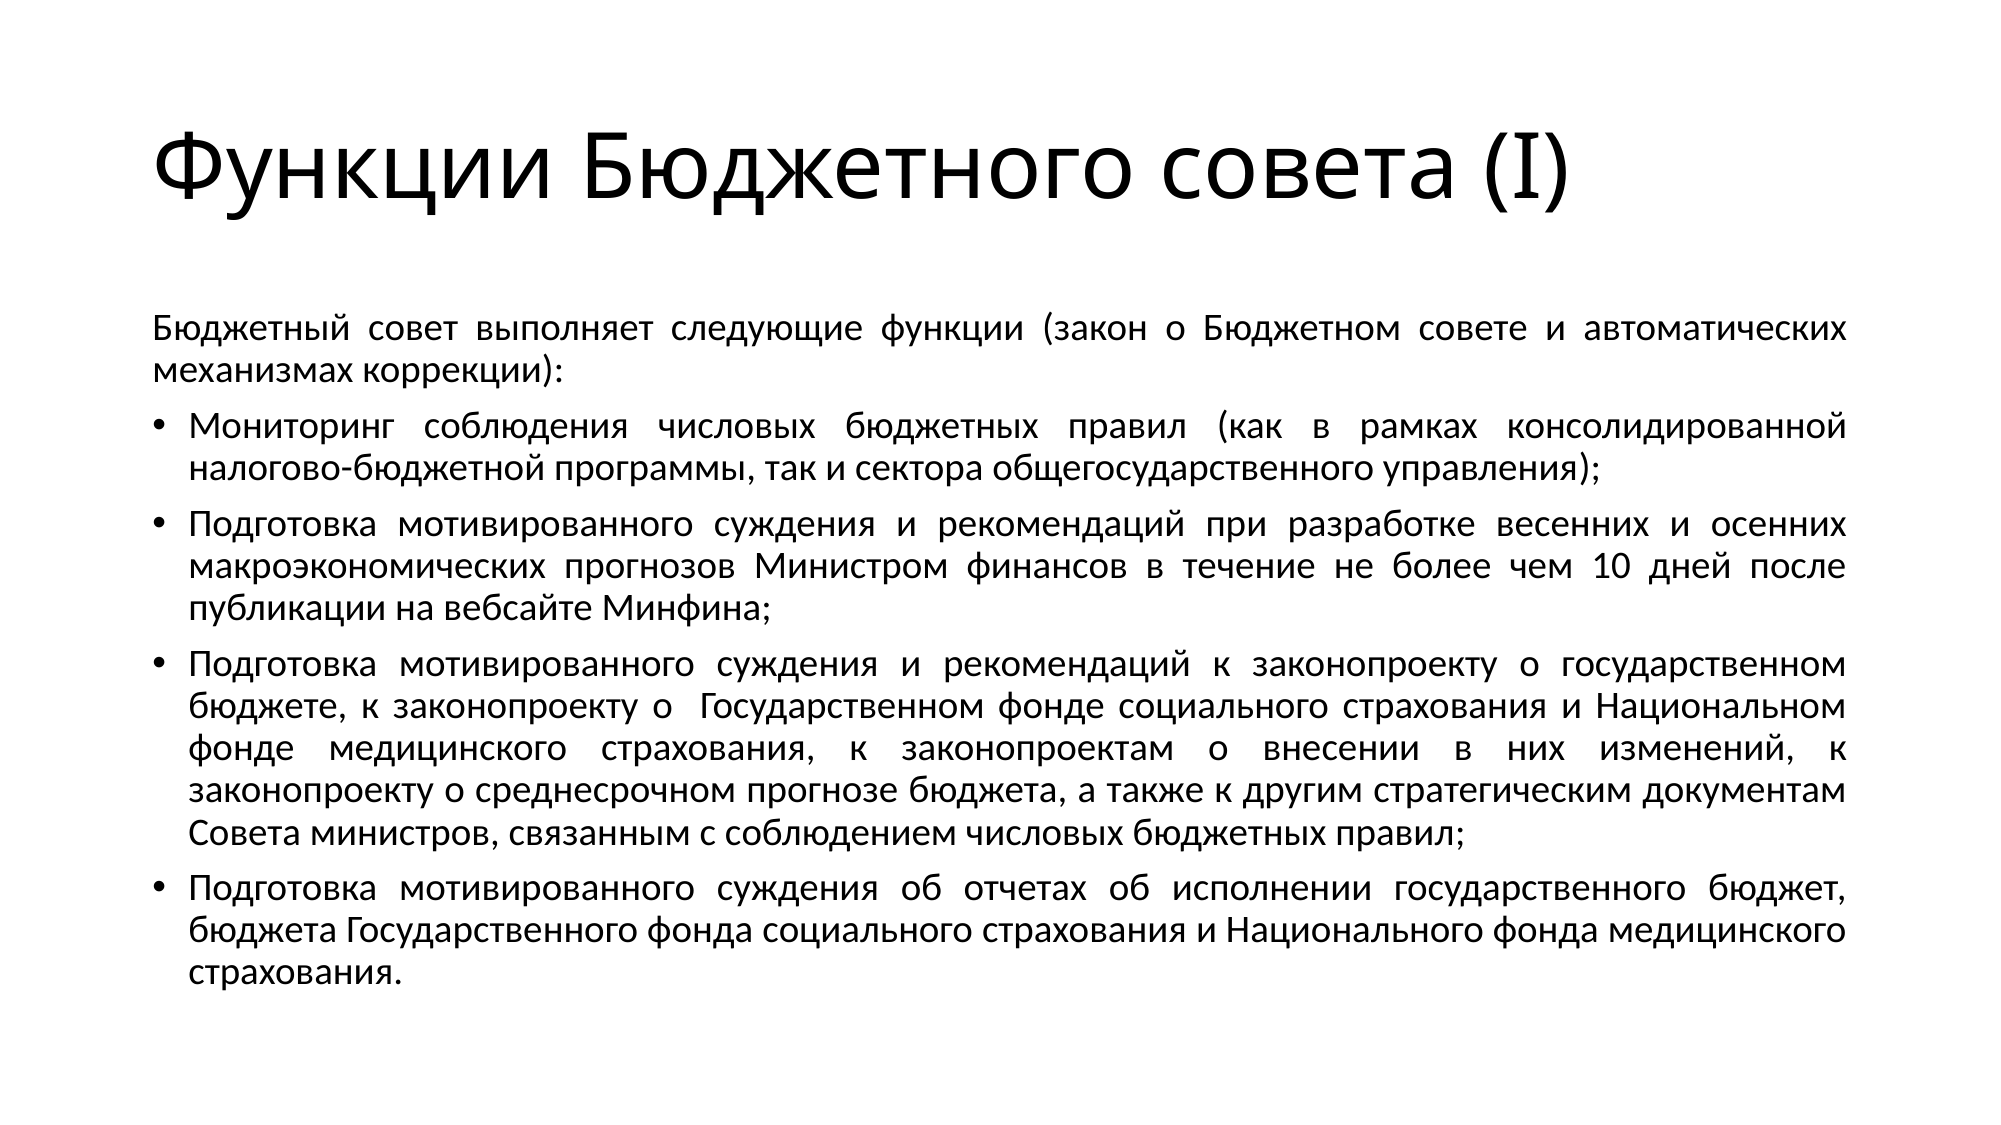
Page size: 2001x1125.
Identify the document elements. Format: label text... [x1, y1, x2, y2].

title Функции Бюджетного совета (I) [137, 59, 1863, 278]
list Бюджетный совет выполняет следующие функции (закон о Бюджетном совете и автоматических механизмах коррекции): Мониторинг соблюдения числовых бюджетных правил (как в рамках консолидированной налогово-бюджетной программы, так и сектора общегосударственного управления); Подготовка мотивированного суждения и рекомендаций при разработке весенних и осенних макроэкономических прогнозов Министром финансов в течение не более чем 10 дней после публикации на вебсайте Минфина; Подготовка мотивированного суждения и рекомендаций к законопроекту о государственном бюджете, к законопроекту о Государственном фонде социального страхования и Национальном фонде медицинского страхования, к законопроектам о внесении в них изменений, к законопроекту о среднесрочном прогнозе бюджета, а также к другим стратегическим документам Совета министров, связанным с соблюдением числовых бюджетных правил; Подготовка мотивированного суждения об отчетах об исполнении государственного бюджет, бюджета Государственного фонда социального страхования и Национального фонда медицинского страхования. [137, 299, 1863, 1014]
